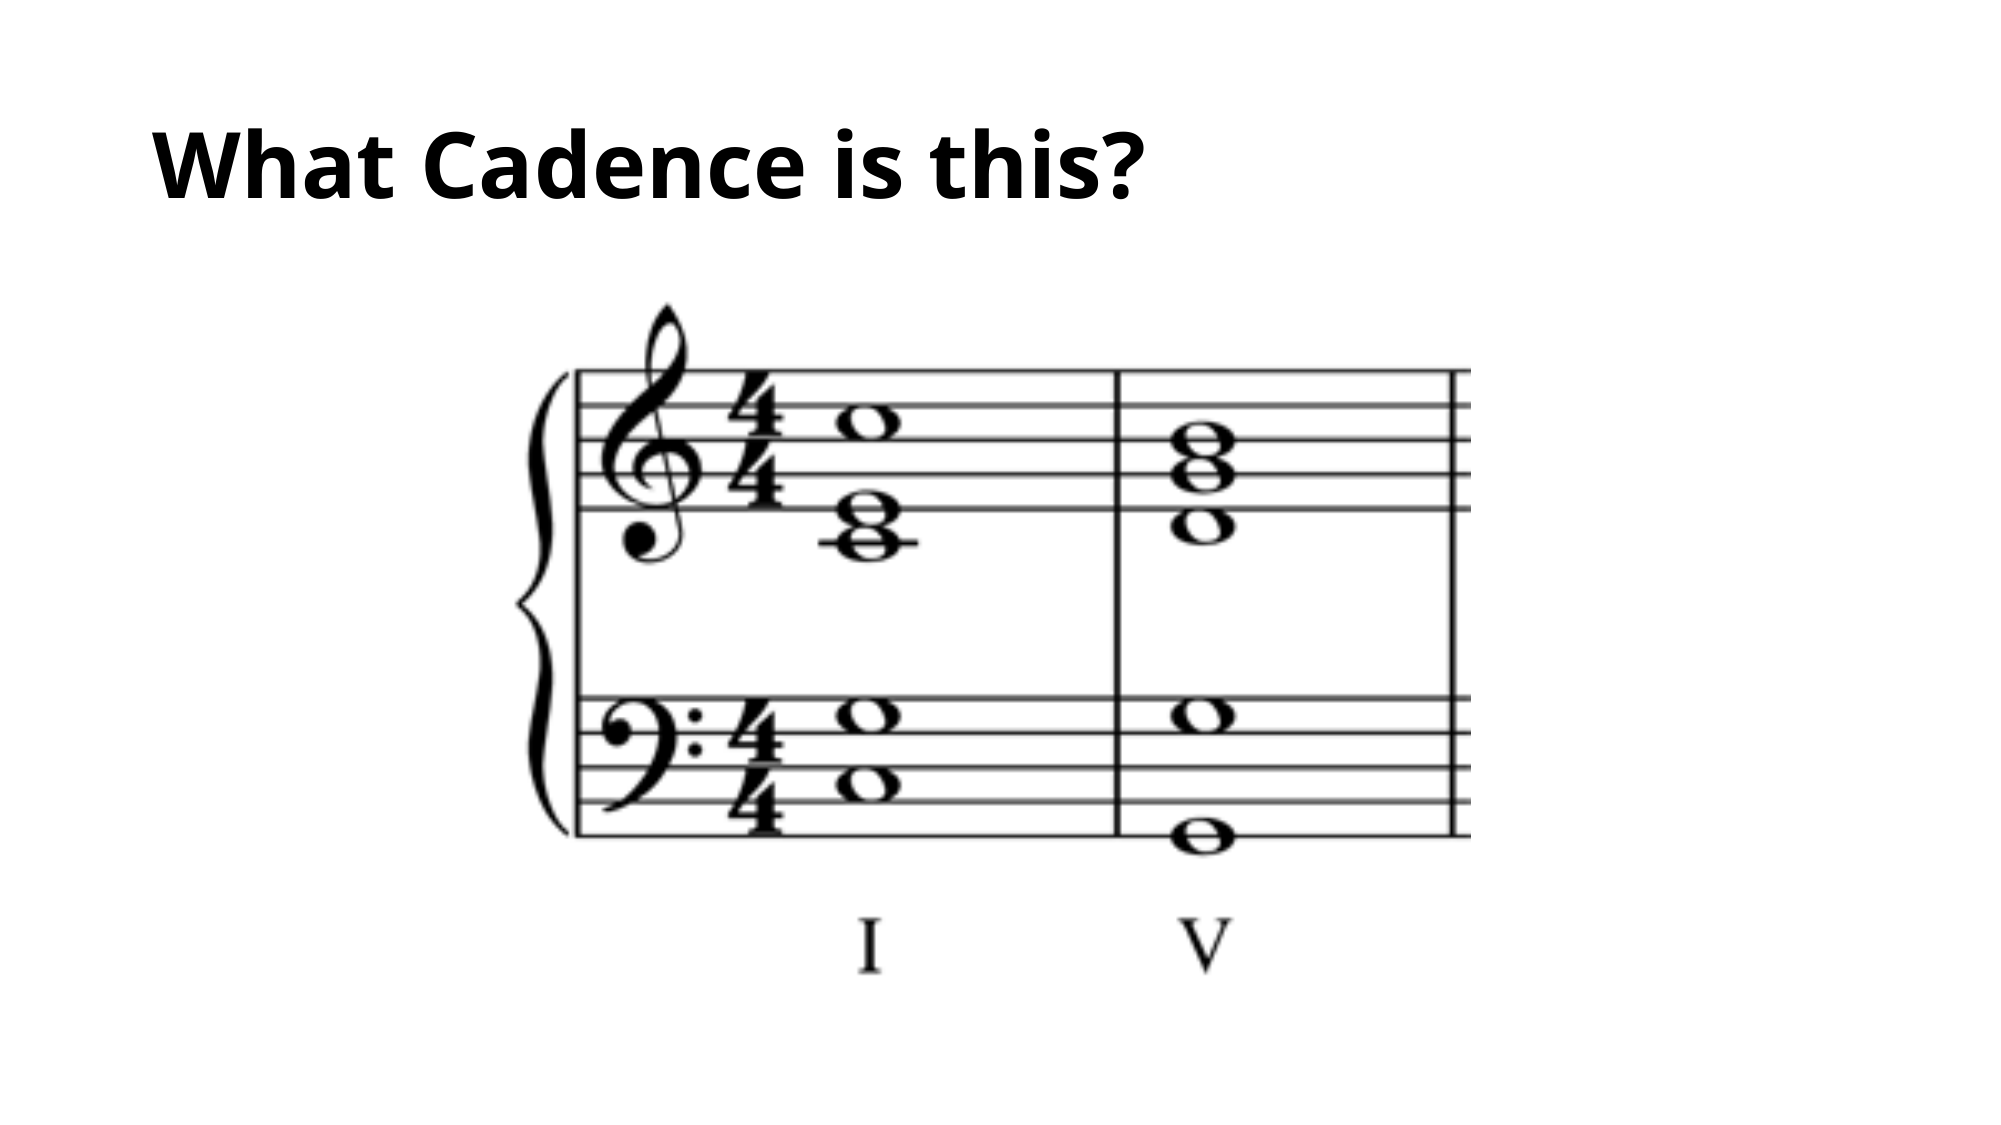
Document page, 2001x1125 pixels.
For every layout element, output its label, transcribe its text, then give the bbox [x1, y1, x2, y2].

picture [510, 297, 1471, 1002]
title What Cadence is this? [137, 59, 1863, 278]
